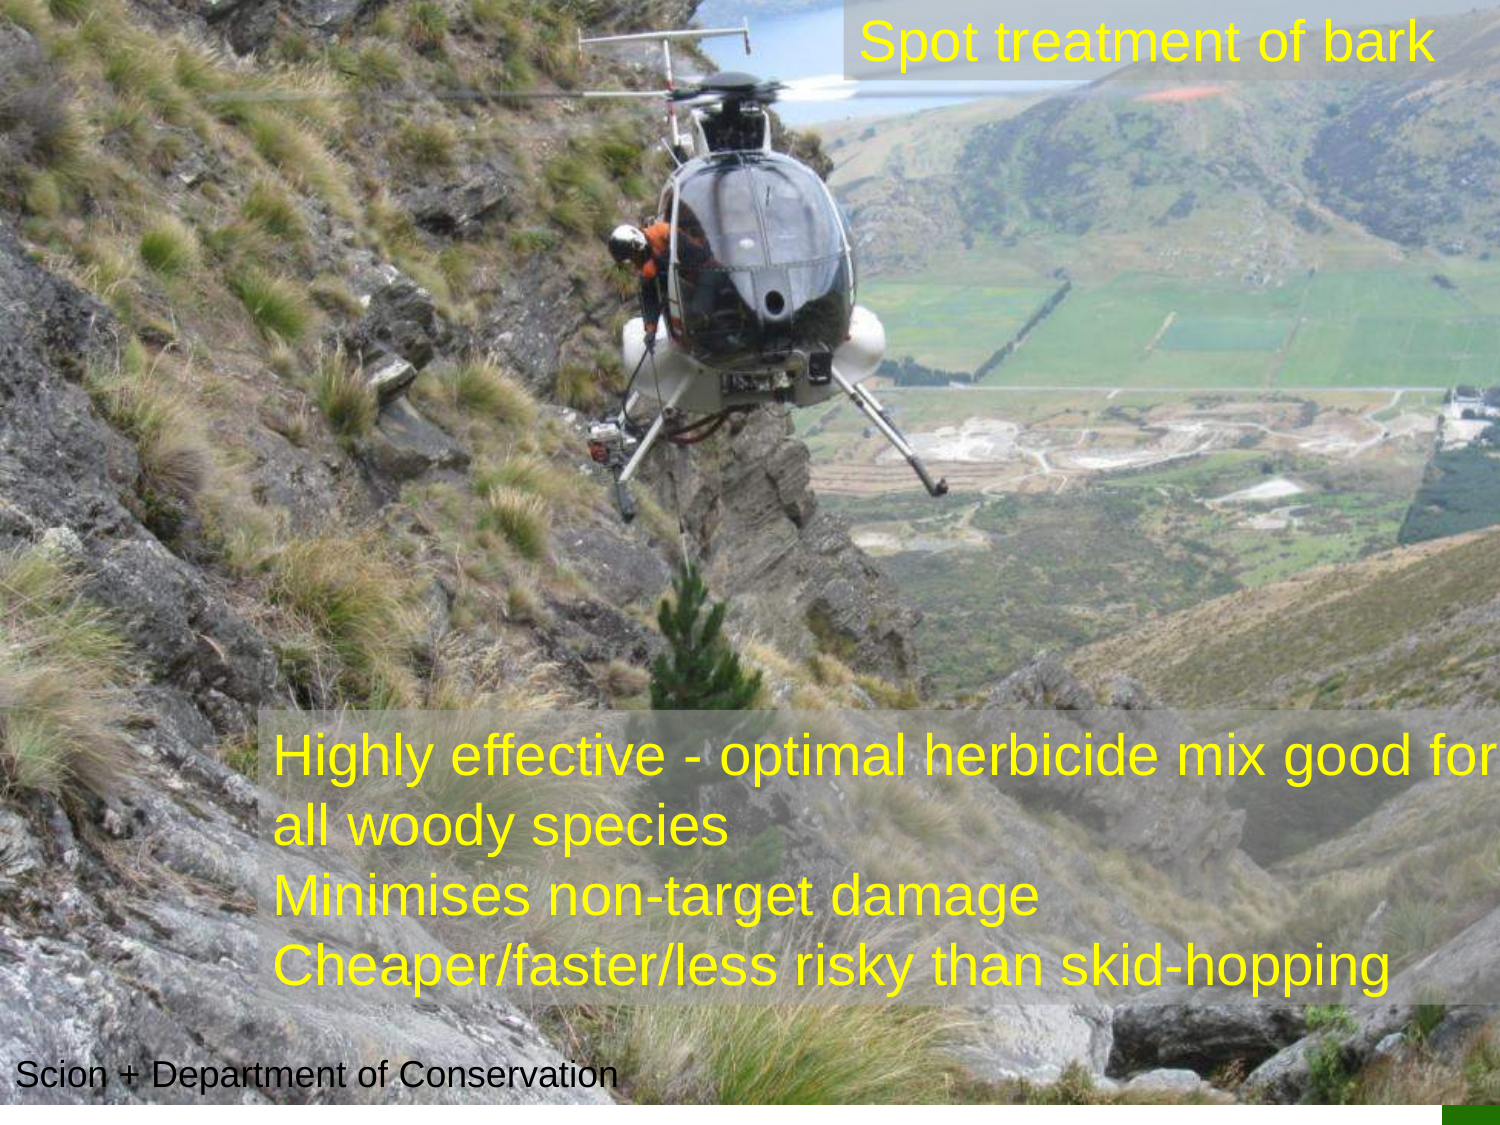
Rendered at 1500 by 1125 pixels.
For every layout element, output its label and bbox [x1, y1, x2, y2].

picture [1442, 1105, 1500, 1125]
list [0, 0, 1500, 1105]
